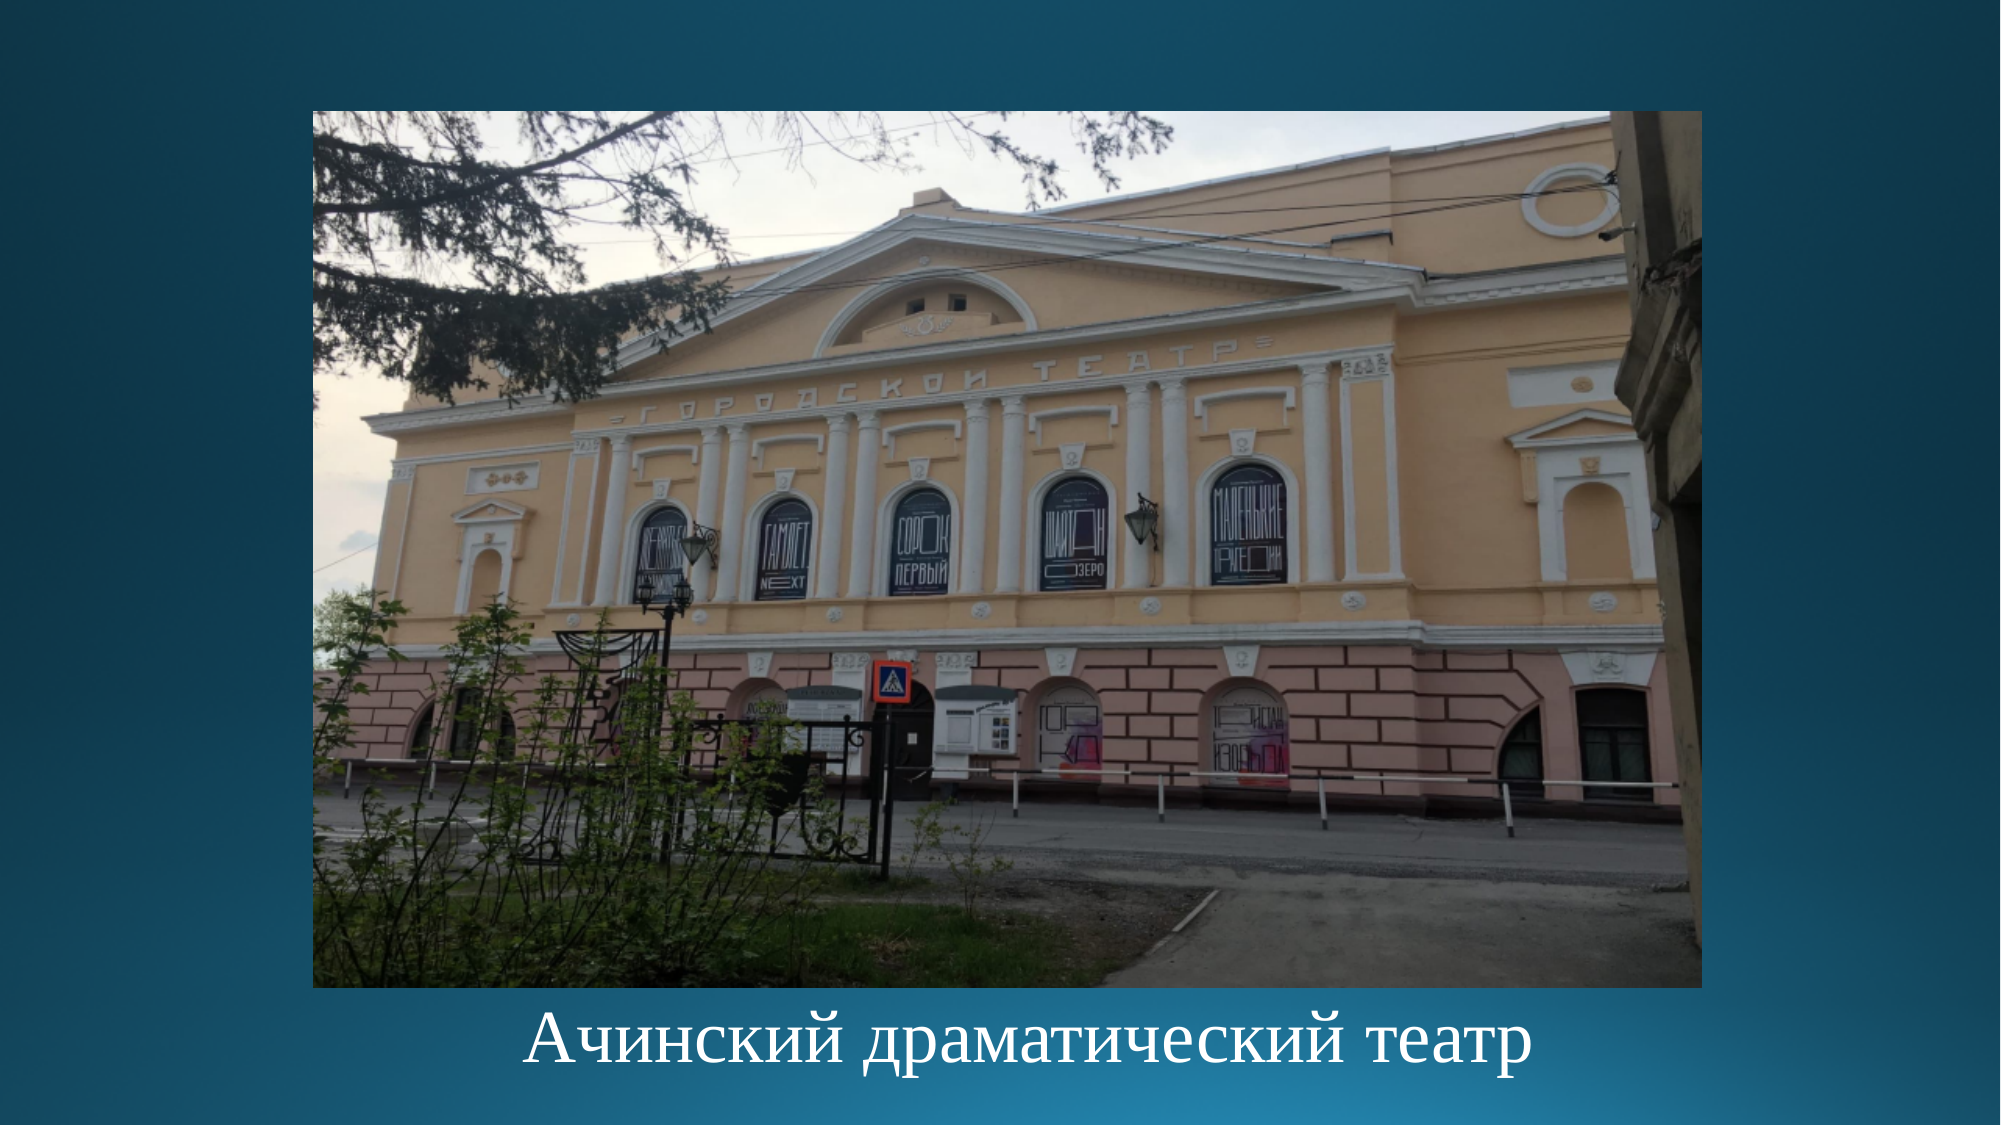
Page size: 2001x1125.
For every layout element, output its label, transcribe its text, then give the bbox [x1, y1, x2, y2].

picture [0, 0, 2001, 1125]
title Ачинский драматический театр [166, 987, 1892, 1090]
